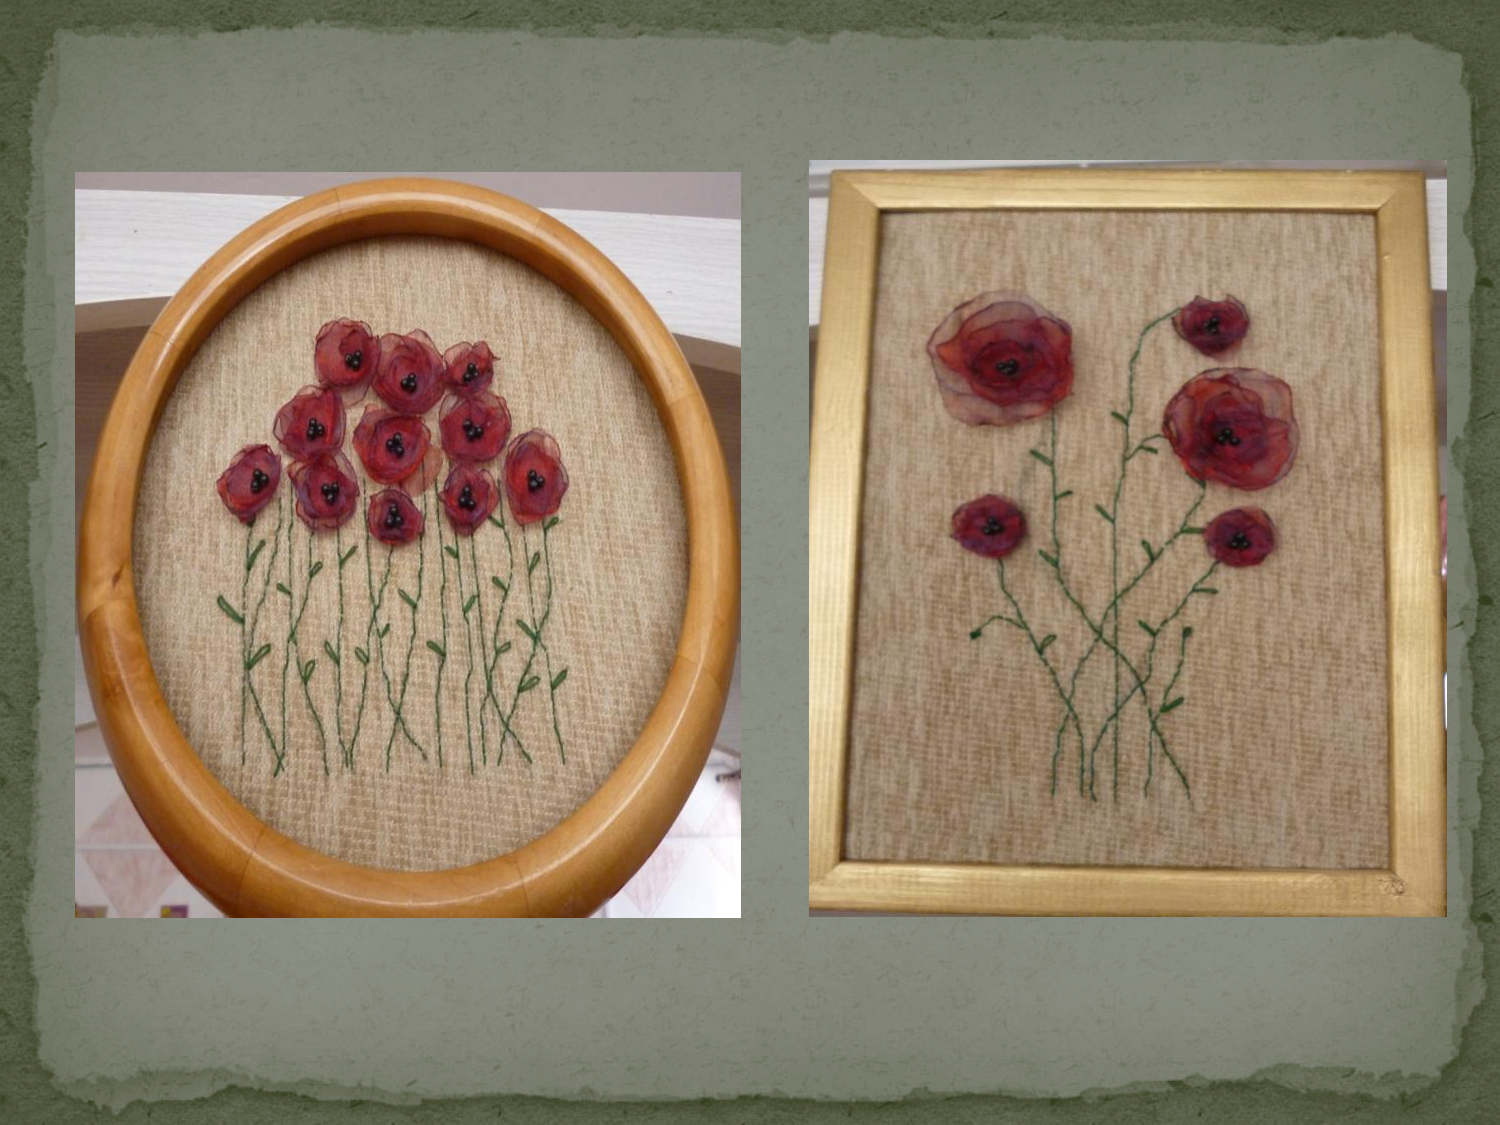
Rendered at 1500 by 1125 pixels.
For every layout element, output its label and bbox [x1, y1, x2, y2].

list [810, 162, 1446, 916]
list [76, 174, 740, 917]
